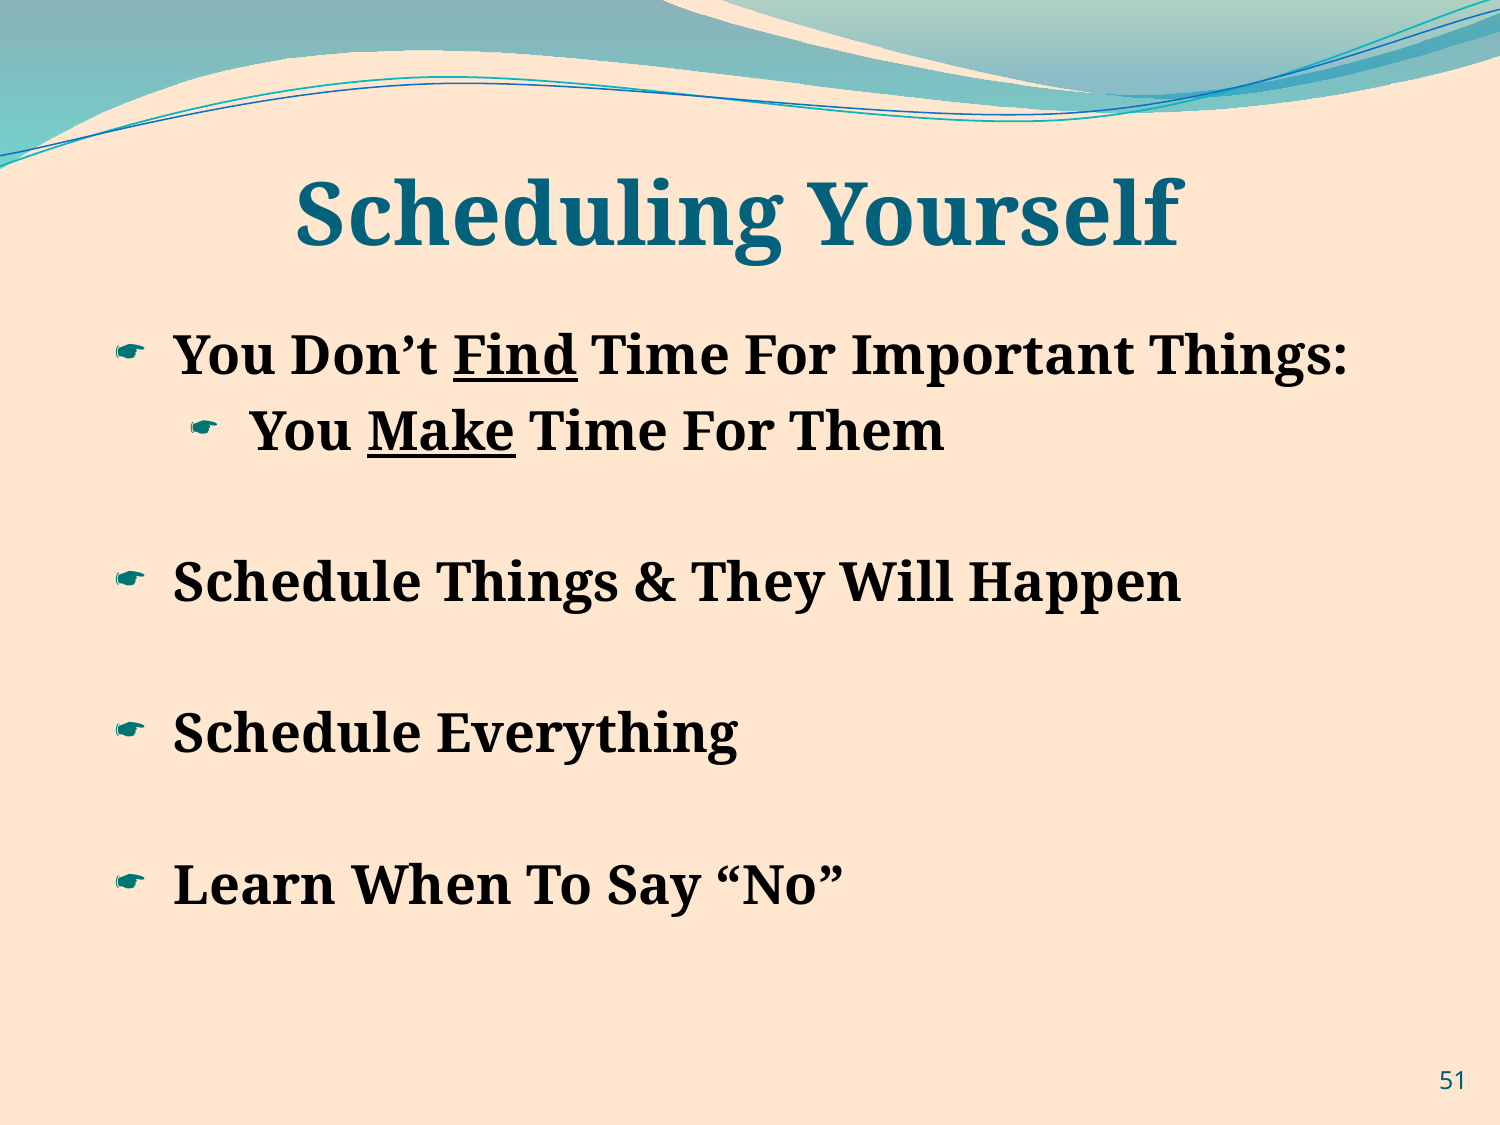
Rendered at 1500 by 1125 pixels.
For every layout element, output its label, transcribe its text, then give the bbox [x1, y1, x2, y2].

slide_number 51 [1155, 1024, 1468, 1100]
list You Don’t Find Time For Important Things: You Make Time For Them Schedule Things & They Will Happen Schedule Everything Learn When To Say “No” [99, 312, 1451, 1033]
title Scheduling Yourself [62, 74, 1413, 263]
